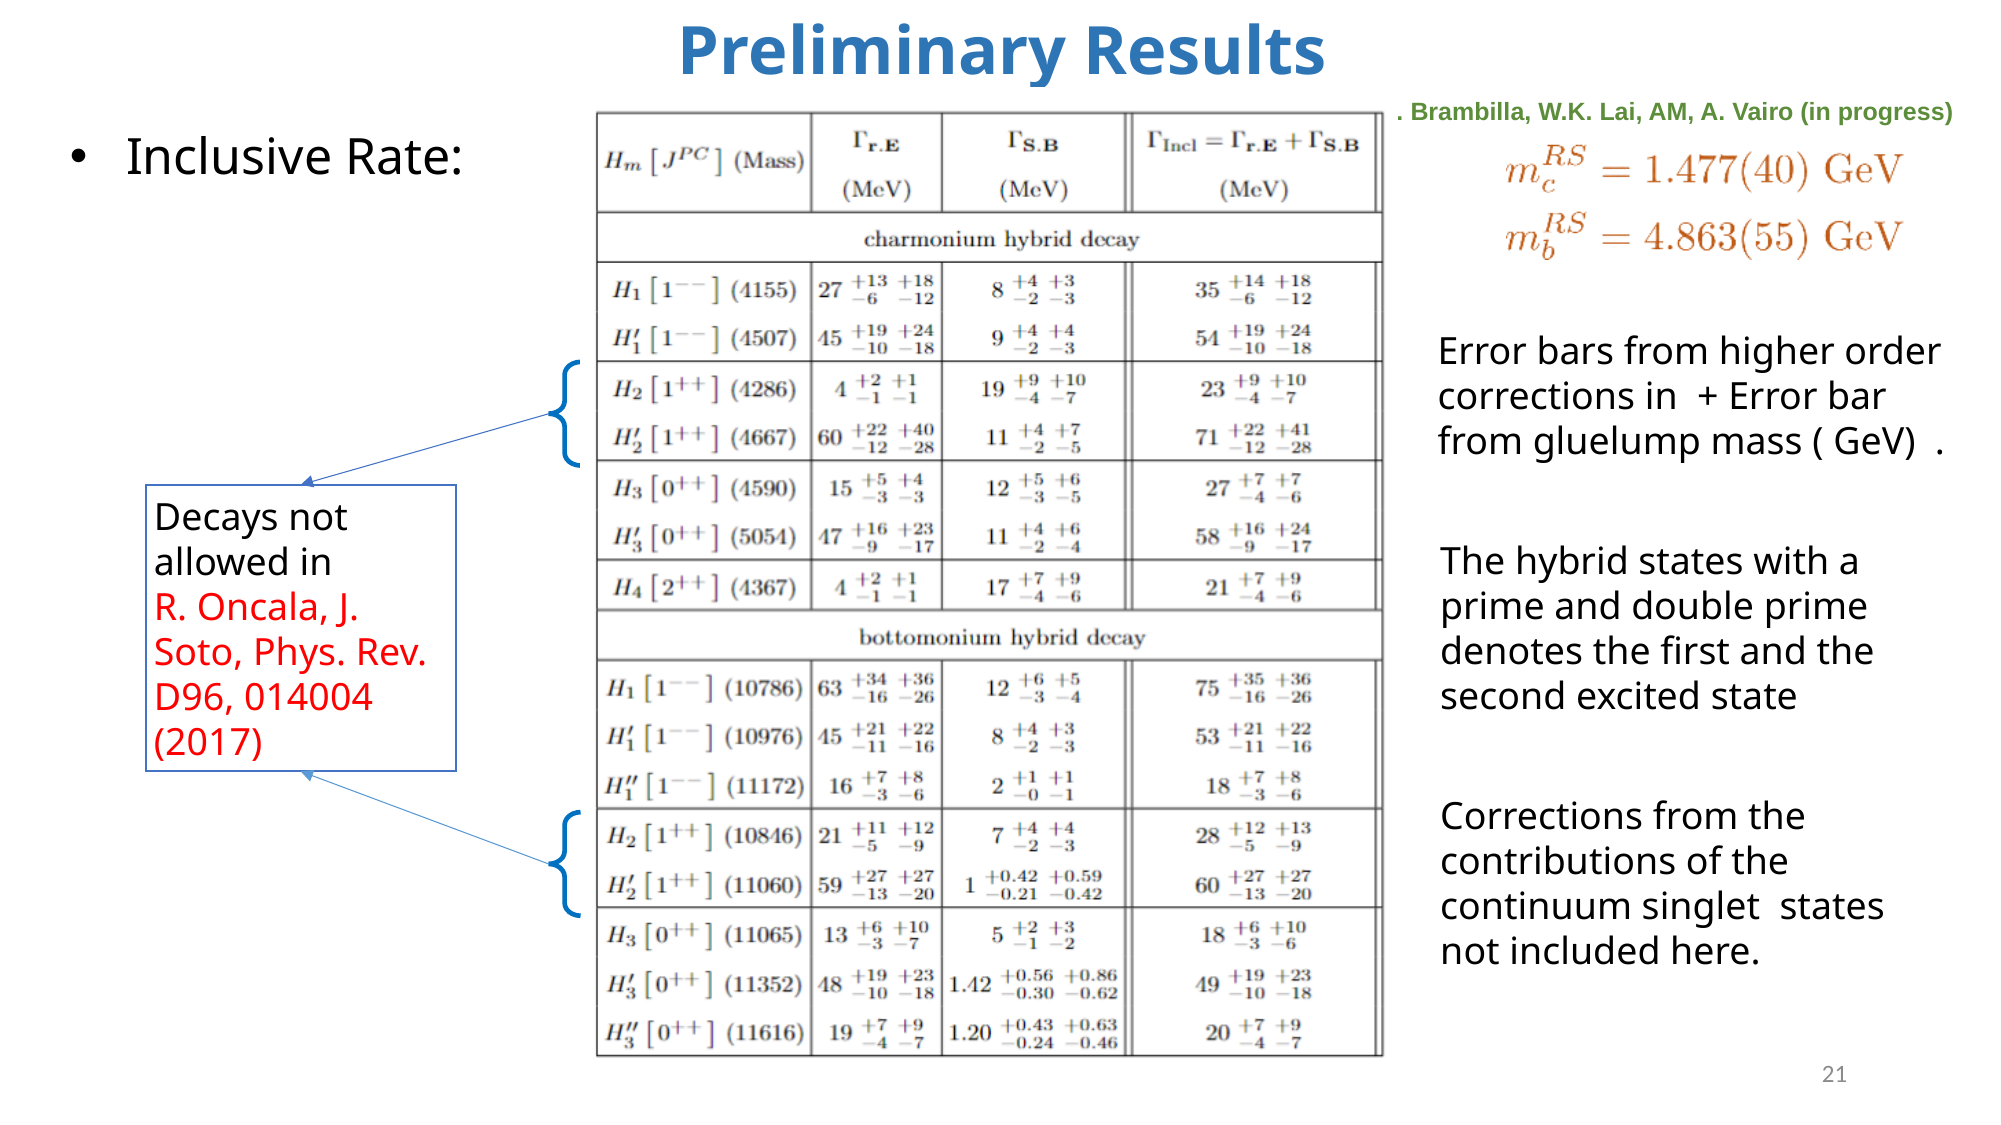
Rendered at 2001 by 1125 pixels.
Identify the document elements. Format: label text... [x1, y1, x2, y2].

text_box Preliminary Results [663, 0, 1342, 87]
text_box [549, 811, 580, 917]
slide_number 21 [1412, 1042, 1863, 1103]
picture [580, 87, 1398, 1077]
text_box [300, 750, 549, 864]
text_box N. Brambilla, W.K. Lai, AM, A. Vairo (in progress) [1363, 73, 2000, 133]
text_box Decays not allowed in R. Oncala, J. Soto, Phys. Rev. D96, 014004 (2017) [145, 484, 457, 772]
text_box Corrections from the contributions of the continuum singlet states not included here. [1425, 784, 1953, 980]
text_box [300, 413, 549, 506]
text_box The hybrid states with a prime and double prime denotes the first and the second excited state [1425, 529, 1953, 725]
picture [1506, 141, 1904, 260]
text_box [549, 361, 580, 467]
text_box Inclusive Rate: [61, 116, 516, 194]
